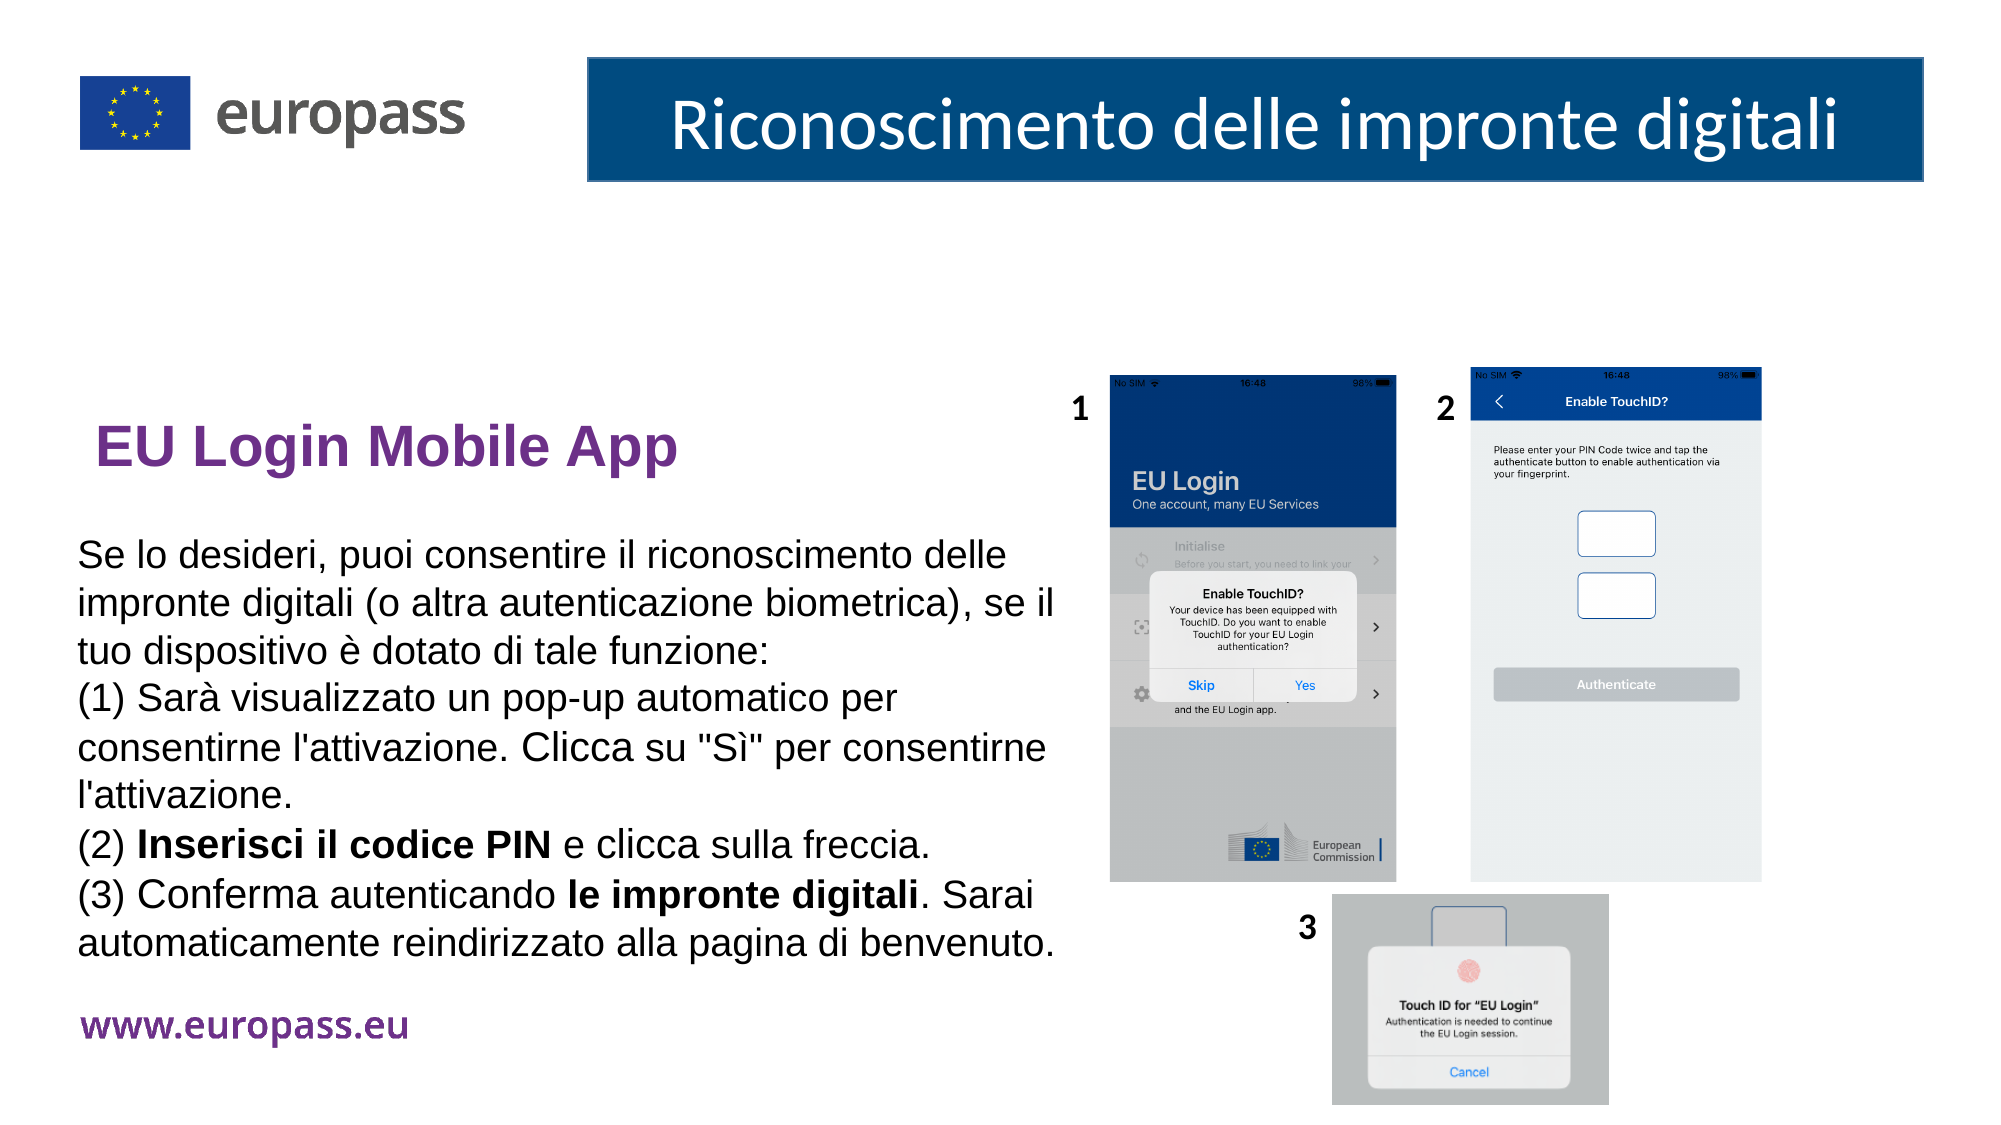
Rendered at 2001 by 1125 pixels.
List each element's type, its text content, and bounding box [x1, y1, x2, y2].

picture [1470, 367, 1762, 882]
picture [75, 1004, 414, 1054]
picture [1332, 894, 1609, 1105]
text_box EU Login Mobile App [80, 348, 1806, 547]
subtitle Se lo desideri, puoi consentire il riconoscimento delle impronte digitali (o altra autenticazione biometrica), se il tuo dispositivo è dotato di tale funzione: (1) Sarà visualizzato un pop-up automatico per consentirne l'attivazione. Clicca su "Sì" per consentirne l'attivazione. (2) Inserisci il codice PIN e clicca sulla freccia. (3) Conferma autenticando le impronte digitali. Sarai automaticamente reindirizzato alla pagina di benvenuto. [62, 522, 1080, 1000]
text_box Riconoscimento delle impronte digitali [587, 57, 1924, 182]
picture [8, 0, 536, 261]
text_box 3 [1283, 894, 1332, 955]
picture [1109, 375, 1397, 882]
